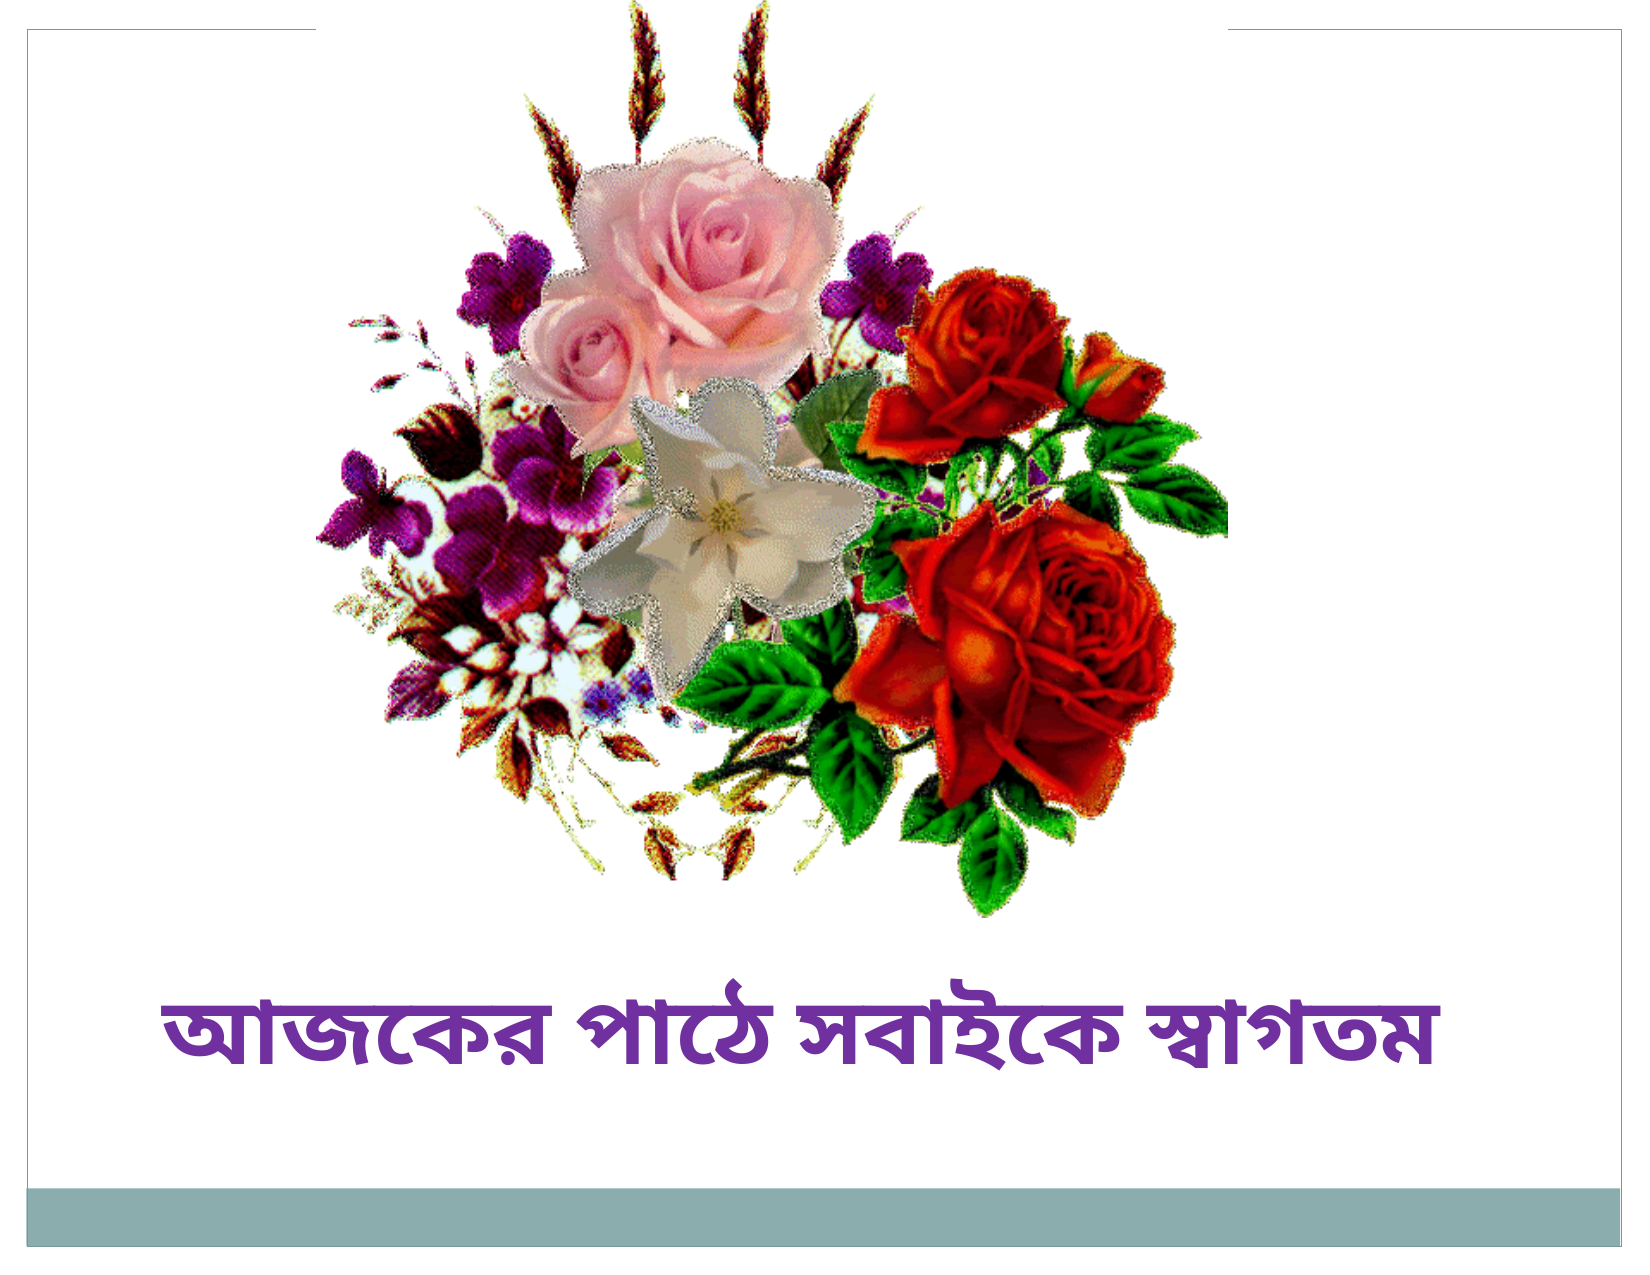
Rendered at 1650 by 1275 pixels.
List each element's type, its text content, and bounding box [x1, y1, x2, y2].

text_box আজকের পাঠে সবাইকে স্বাগতম [145, 962, 1458, 1092]
picture [315, 0, 1228, 918]
